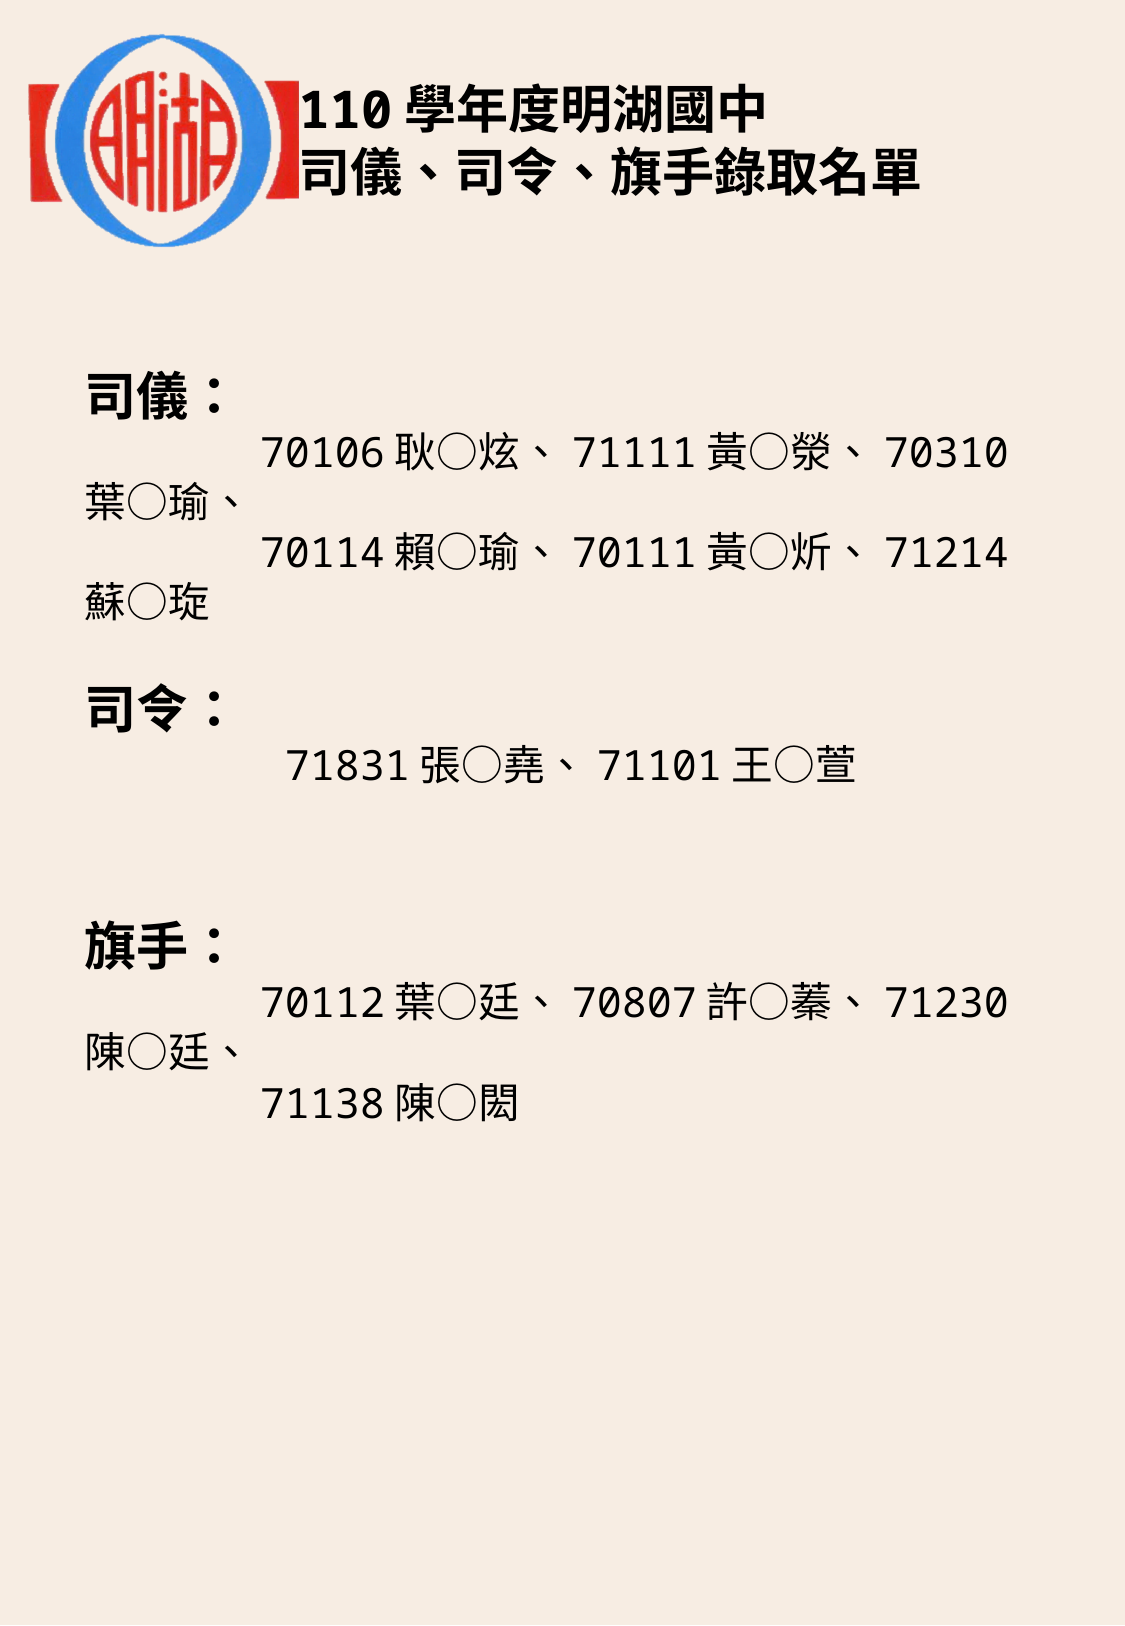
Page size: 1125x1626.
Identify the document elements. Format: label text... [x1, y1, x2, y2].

text_box 110學年度明湖國中 司儀、司令、旗手錄取名單 [306, 65, 1110, 213]
text_box 司儀： 70106耿○炫、71111黃○滎、70310葉○瑜、 70114賴○瑜、70111黃○炘、71214蘇○琁 司令： 71831張○堯、71101王○萱 旗手： 70112葉○廷、70807許○蓁、71230陳○廷、 71138陳○閎 [69, 287, 1056, 1203]
picture [15, 27, 306, 250]
